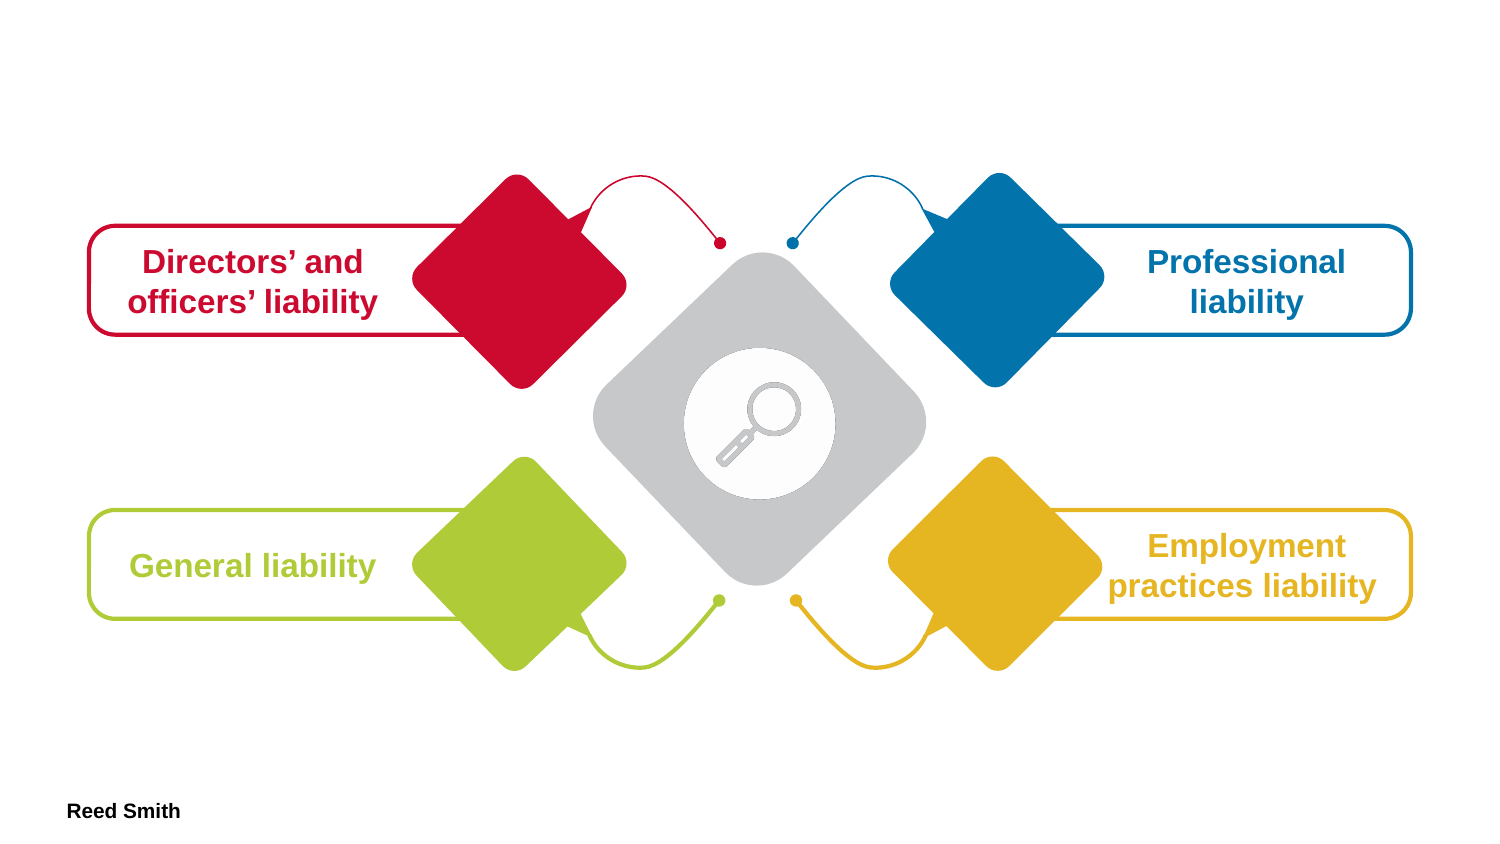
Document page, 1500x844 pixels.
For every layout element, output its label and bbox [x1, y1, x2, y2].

text_box [88, 175, 1412, 668]
